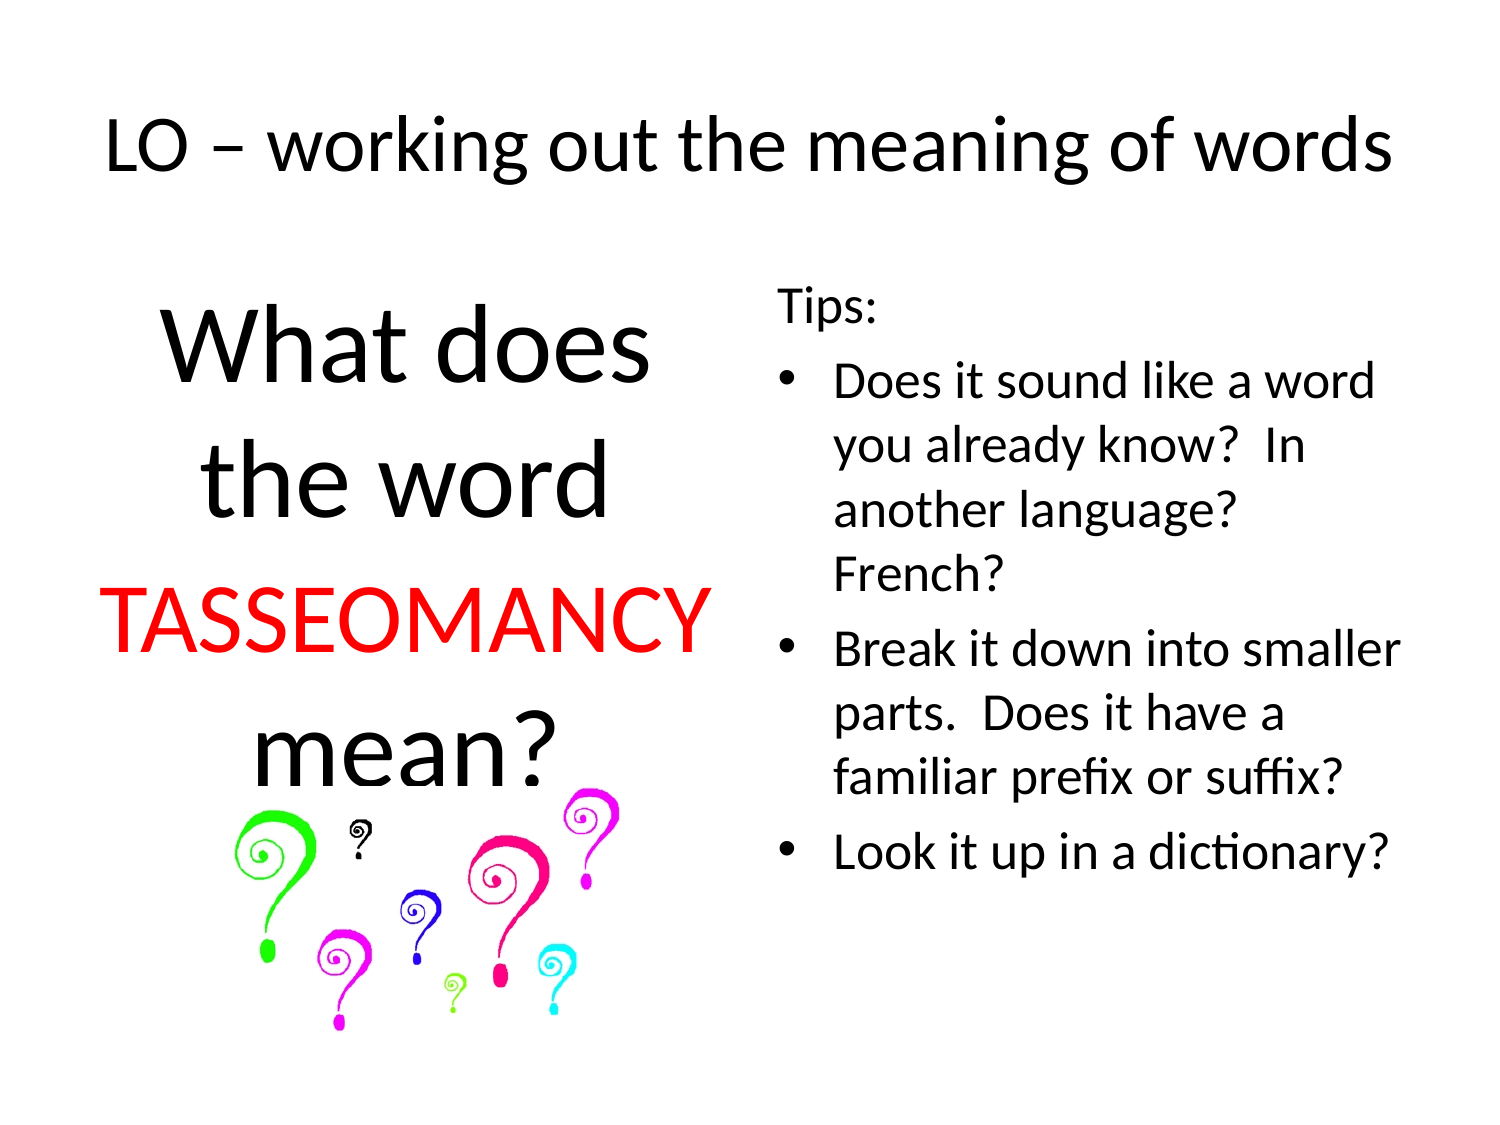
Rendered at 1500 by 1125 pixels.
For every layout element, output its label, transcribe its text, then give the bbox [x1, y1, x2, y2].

list What does the word TASSEOMANCY mean? [75, 262, 738, 1005]
list Tips: Does it sound like a word you already know? In another language? French? Break it down into smaller parts. Does it have a familiar prefix or suffix? Look it up in a dictionary? [762, 262, 1425, 1005]
picture [218, 786, 632, 1035]
title LO – working out the meaning of words [75, 45, 1425, 233]
